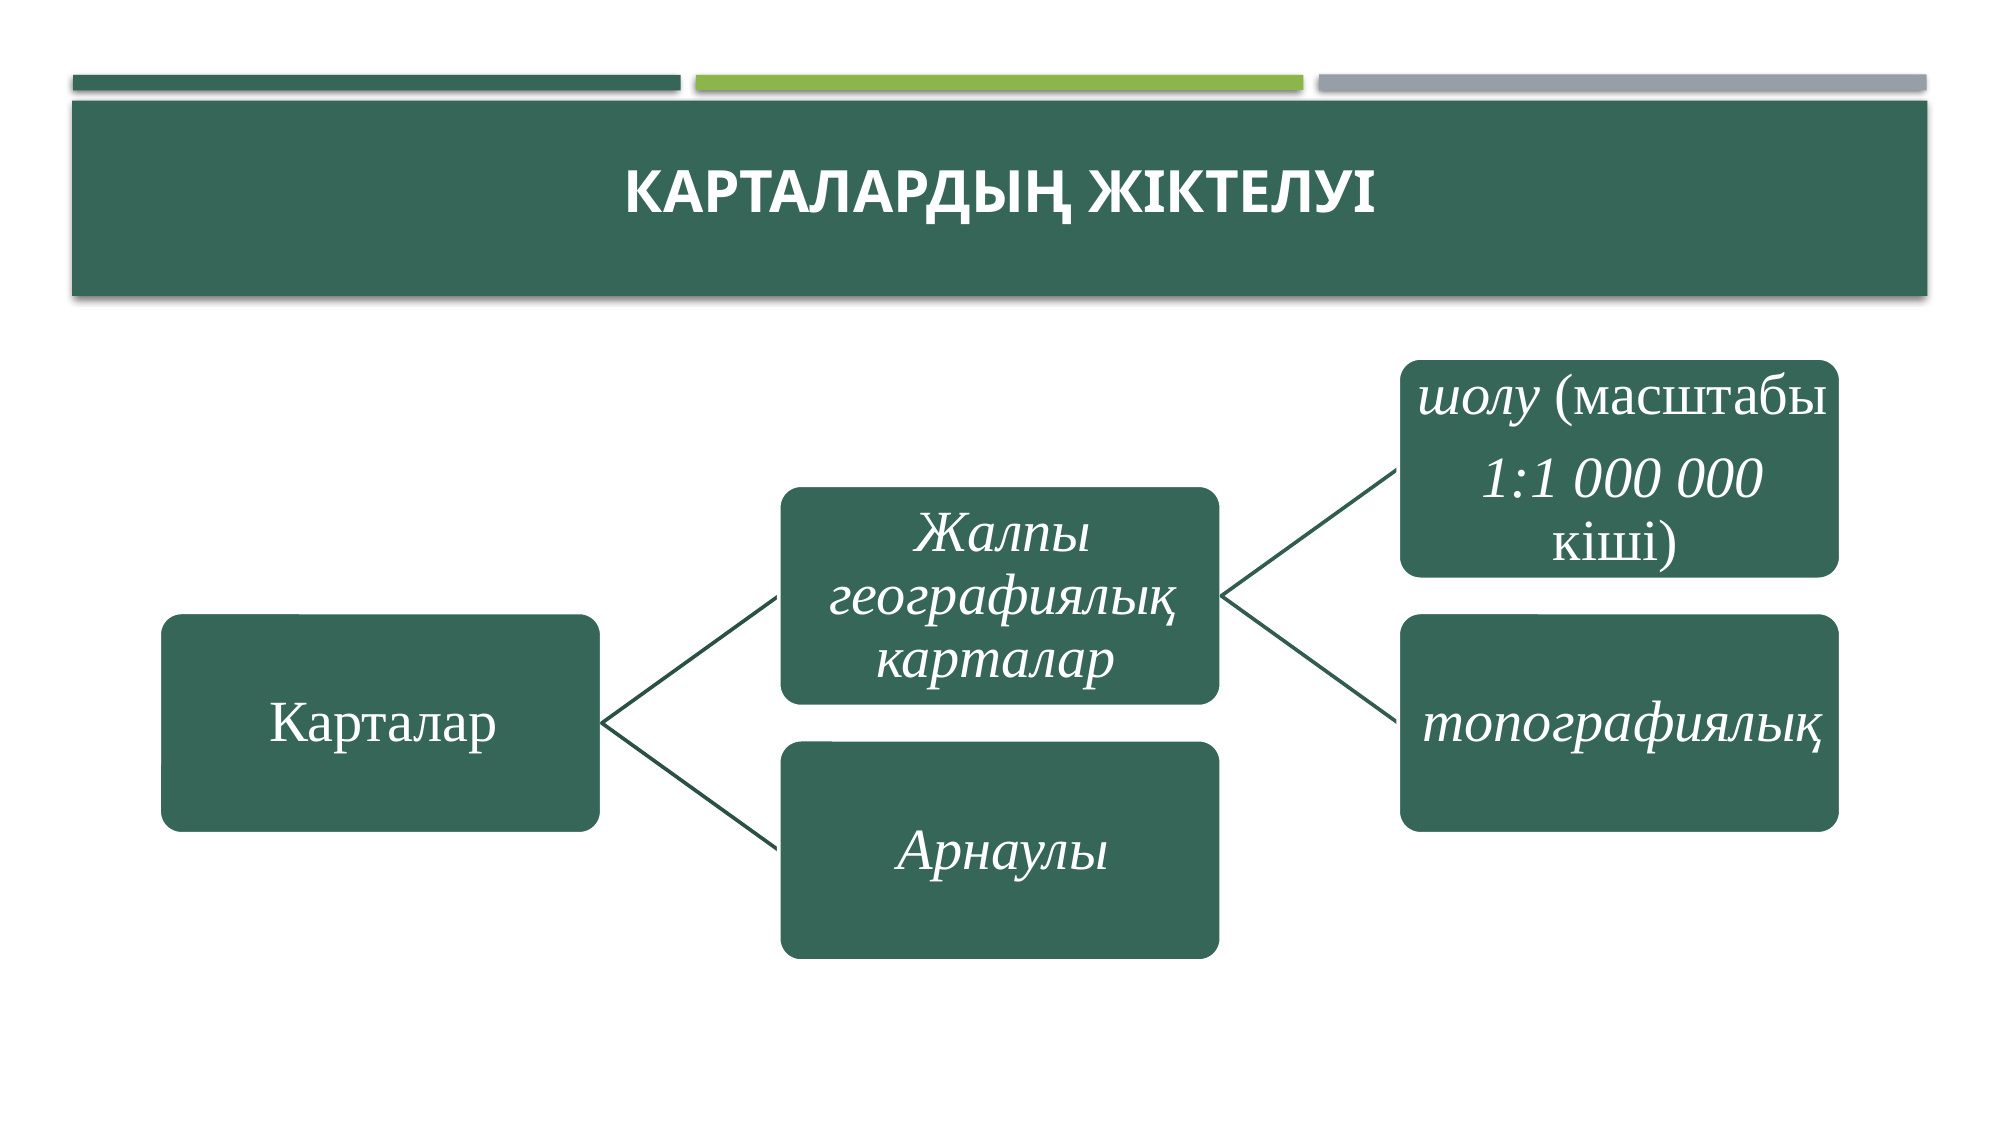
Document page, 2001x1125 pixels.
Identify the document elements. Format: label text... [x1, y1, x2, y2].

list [94, 357, 1906, 962]
title Карталардың жіктелуі [95, 129, 1905, 233]
